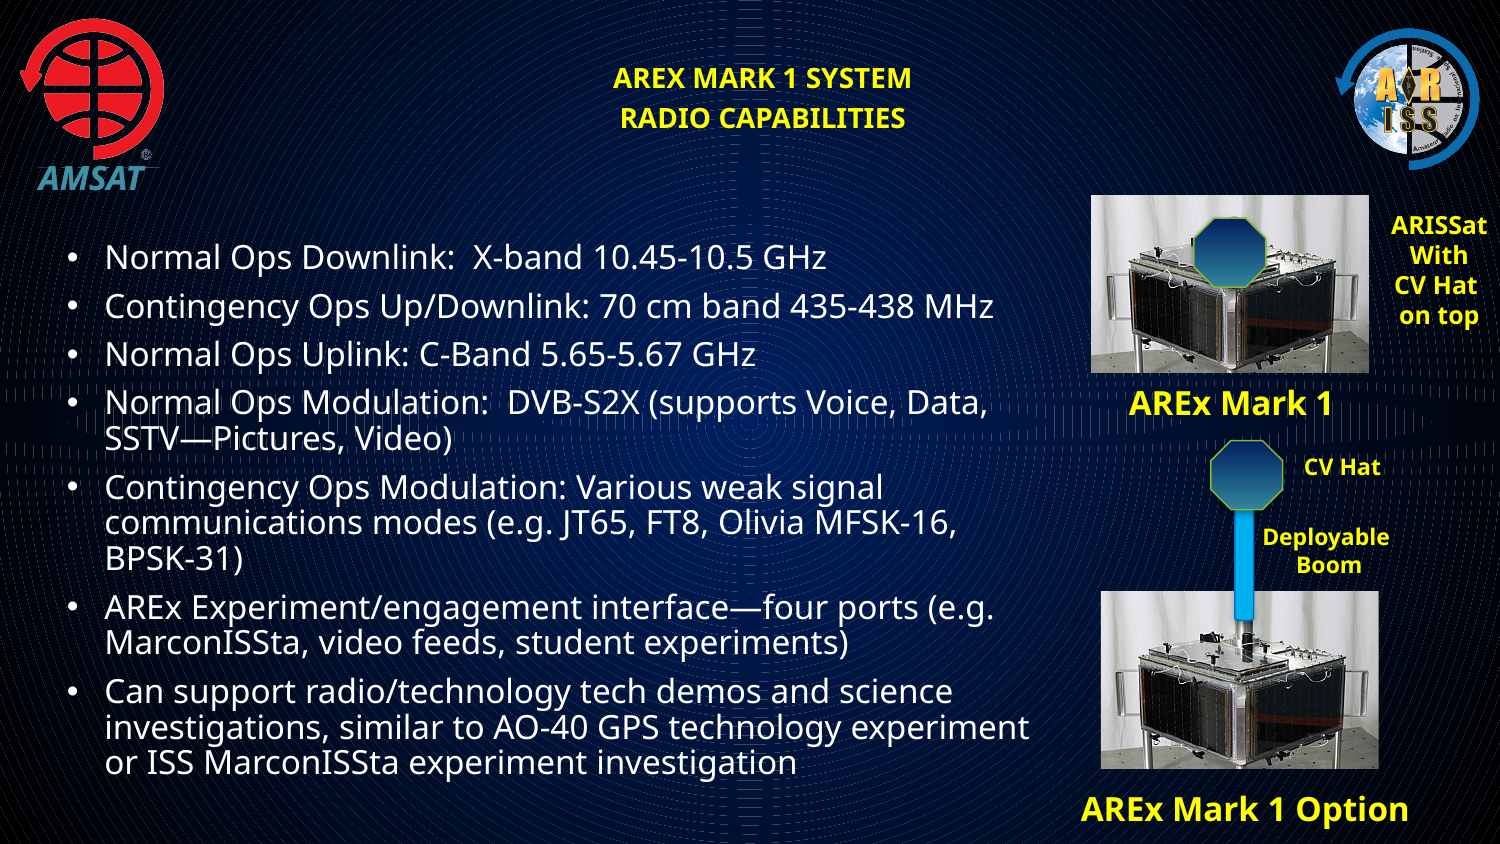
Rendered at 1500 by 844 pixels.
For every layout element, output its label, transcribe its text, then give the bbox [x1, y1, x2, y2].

picture [1100, 591, 1379, 770]
picture [1320, 12, 1494, 186]
title AREx Mark 1 System Radio Capabilities [216, 46, 1310, 143]
picture [0, 7, 184, 168]
text_box Deployable Boom [1227, 515, 1432, 586]
text_box AREx Mark 1 [1114, 381, 1350, 430]
text_box ARISSat With CV Hat on top [1374, 202, 1500, 338]
list Normal Ops Downlink: X-band 10.45-10.5 GHz Contingency Ops Up/Downlink: 70 cm band 435-438 MHz Normal Ops Uplink: C-Band 5.65-5.67 GHz Normal Ops Modulation: DVB-S2X (supports Voice, Data, SSTV—Pictures, Video) Contingency Ops Modulation: Various weak signal communications modes (e.g. JT65, FT8, Olivia MFSK-16, BPSK-31) AREx Experiment/engagement interface—four ports (e.g. MarconISSta, video feeds, student experiments) Can support radio/technology tech demos and science investigations, similar to AO-40 GPS technology experiment or ISS MarconISSta experiment investigation [51, 233, 1072, 844]
text_box CV Hat [1274, 445, 1411, 488]
picture [1090, 195, 1370, 374]
text_box AREx Mark 1 Option [1066, 780, 1425, 836]
text_box [1209, 439, 1284, 511]
